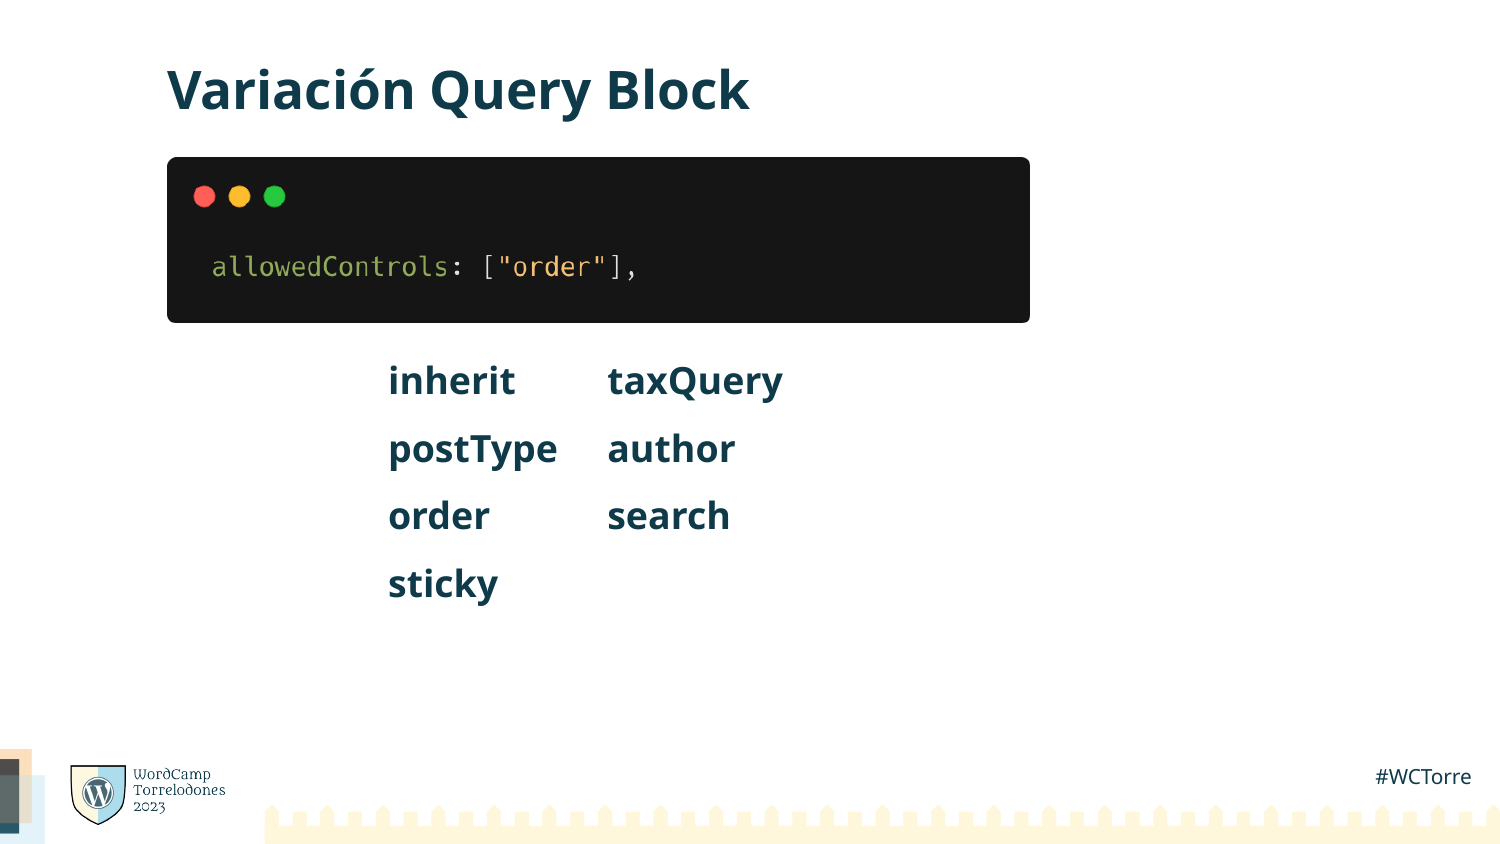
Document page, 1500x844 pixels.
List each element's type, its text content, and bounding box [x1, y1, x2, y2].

picture [167, 157, 1031, 323]
list taxQuery author search [592, 345, 1127, 743]
title Variación Query Block [152, 41, 1460, 136]
picture [0, 743, 1500, 844]
list inherit postType order sticky [373, 345, 592, 743]
